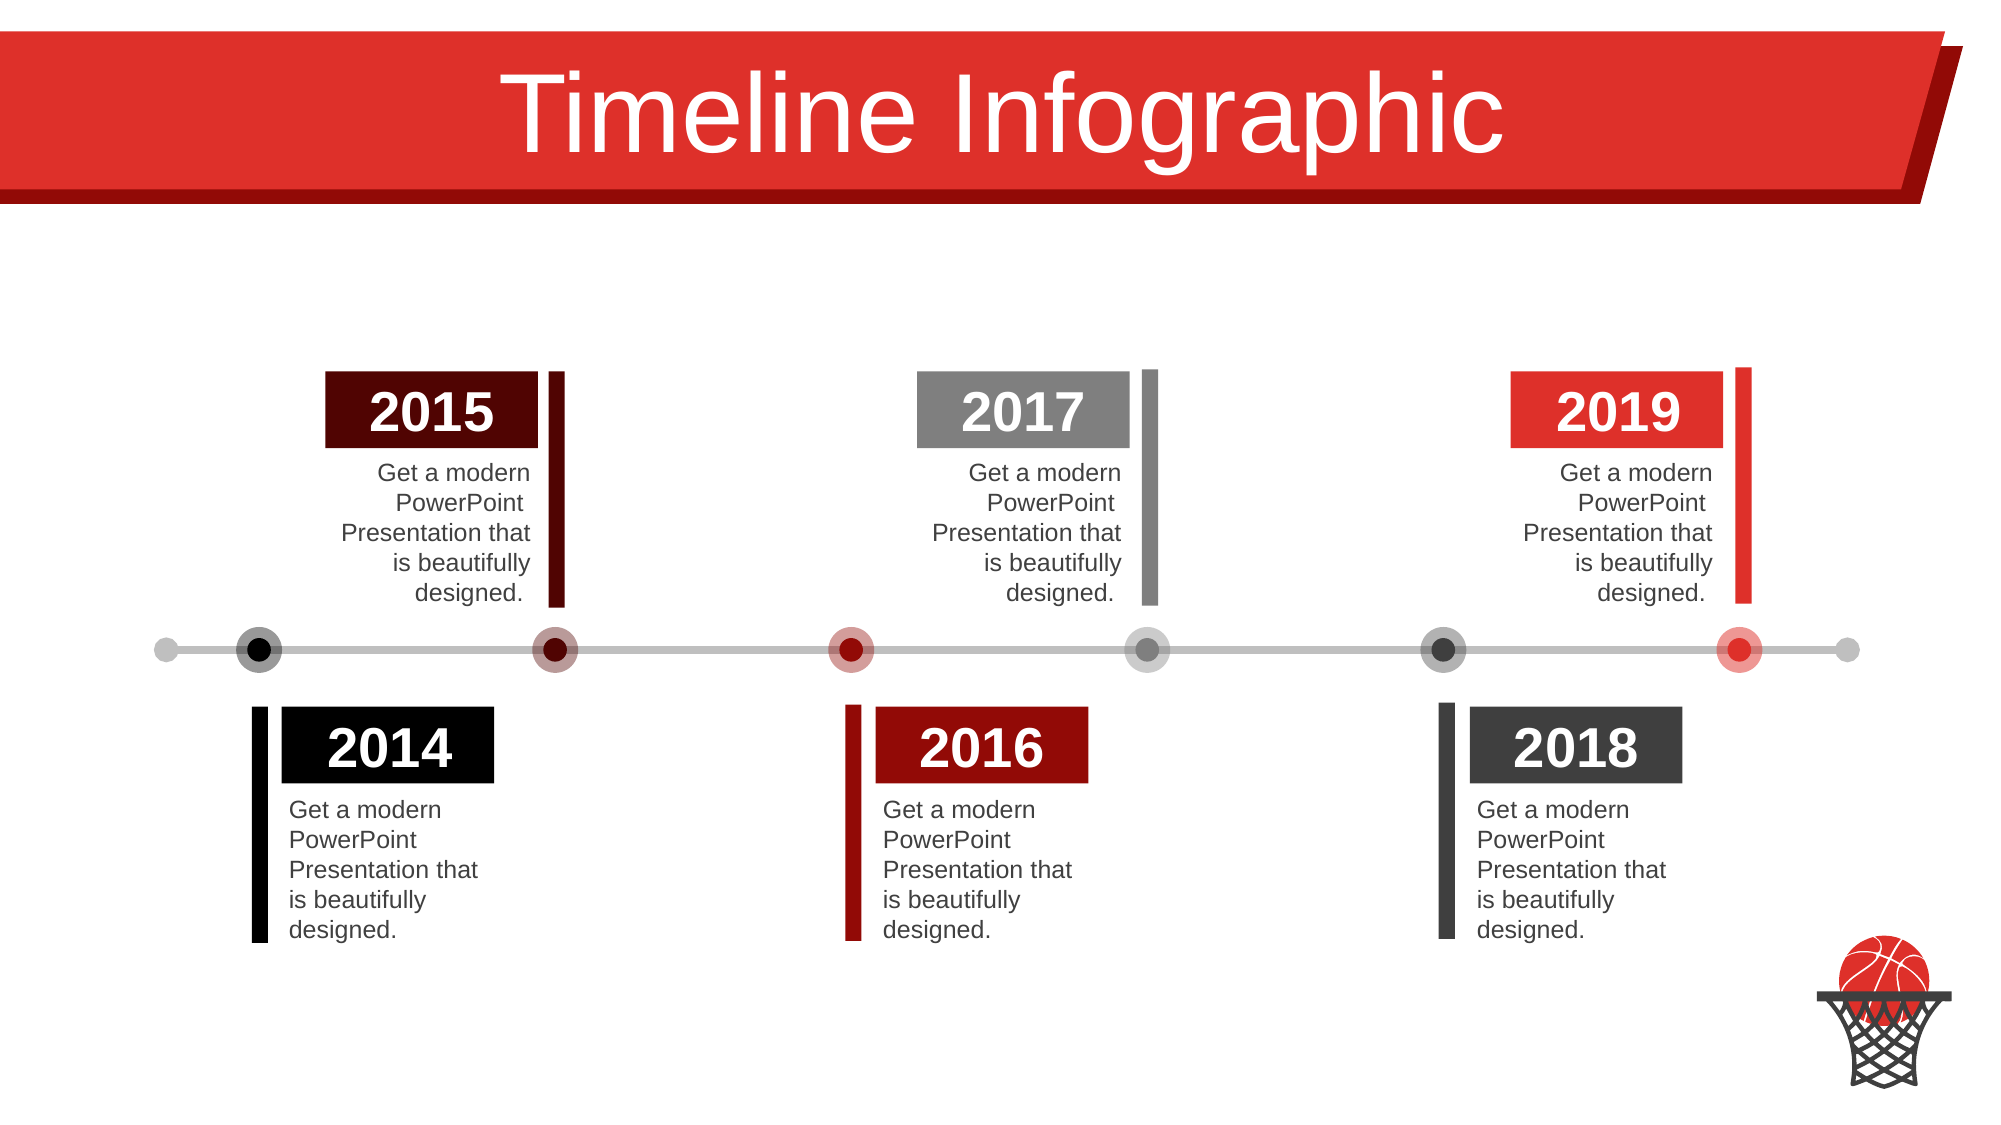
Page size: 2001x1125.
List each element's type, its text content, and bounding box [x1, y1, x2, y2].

text_box [483, 706, 495, 784]
text_box 2018 [1483, 703, 1670, 786]
text_box [281, 706, 296, 784]
text_box [1670, 706, 1683, 784]
text_box [1117, 370, 1131, 449]
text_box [828, 626, 875, 673]
text_box [525, 370, 539, 449]
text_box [1420, 626, 1467, 673]
text_box [1076, 706, 1089, 784]
text_box [1438, 702, 1456, 940]
text_box Get a modern PowerPoint Presentation that is beautifully designed. [1462, 786, 1690, 951]
text_box 2015 [338, 368, 525, 449]
text_box [916, 370, 930, 449]
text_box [236, 626, 283, 673]
text_box [1734, 366, 1753, 605]
text_box Get a modern PowerPoint Presentation that is beautifully designed. [317, 449, 546, 614]
text_box [1712, 370, 1724, 449]
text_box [1716, 626, 1763, 673]
text_box Get a modern PowerPoint Presentation that is beautifully designed. [868, 786, 1096, 951]
text_box [1469, 706, 1483, 784]
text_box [1124, 626, 1171, 673]
text_box Get a modern PowerPoint Presentation that is beautifully designed. [908, 449, 1137, 614]
text_box [324, 370, 338, 449]
text_box [1509, 370, 1525, 449]
text_box [1141, 368, 1159, 607]
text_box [532, 626, 579, 673]
text_box 2014 [296, 703, 483, 786]
text_box [251, 706, 269, 944]
text_box [875, 706, 888, 784]
text_box [844, 704, 862, 942]
text_box 2019 [1525, 368, 1712, 449]
text_box Get a modern PowerPoint Presentation that is beautifully designed. [273, 786, 502, 951]
text_box 2016 [888, 703, 1076, 786]
text_box [547, 370, 566, 609]
list Timeline Infographic [53, 52, 1952, 172]
text_box 2017 [930, 368, 1117, 449]
text_box Get a modern PowerPoint Presentation that is beautifully designed. [1500, 449, 1728, 614]
